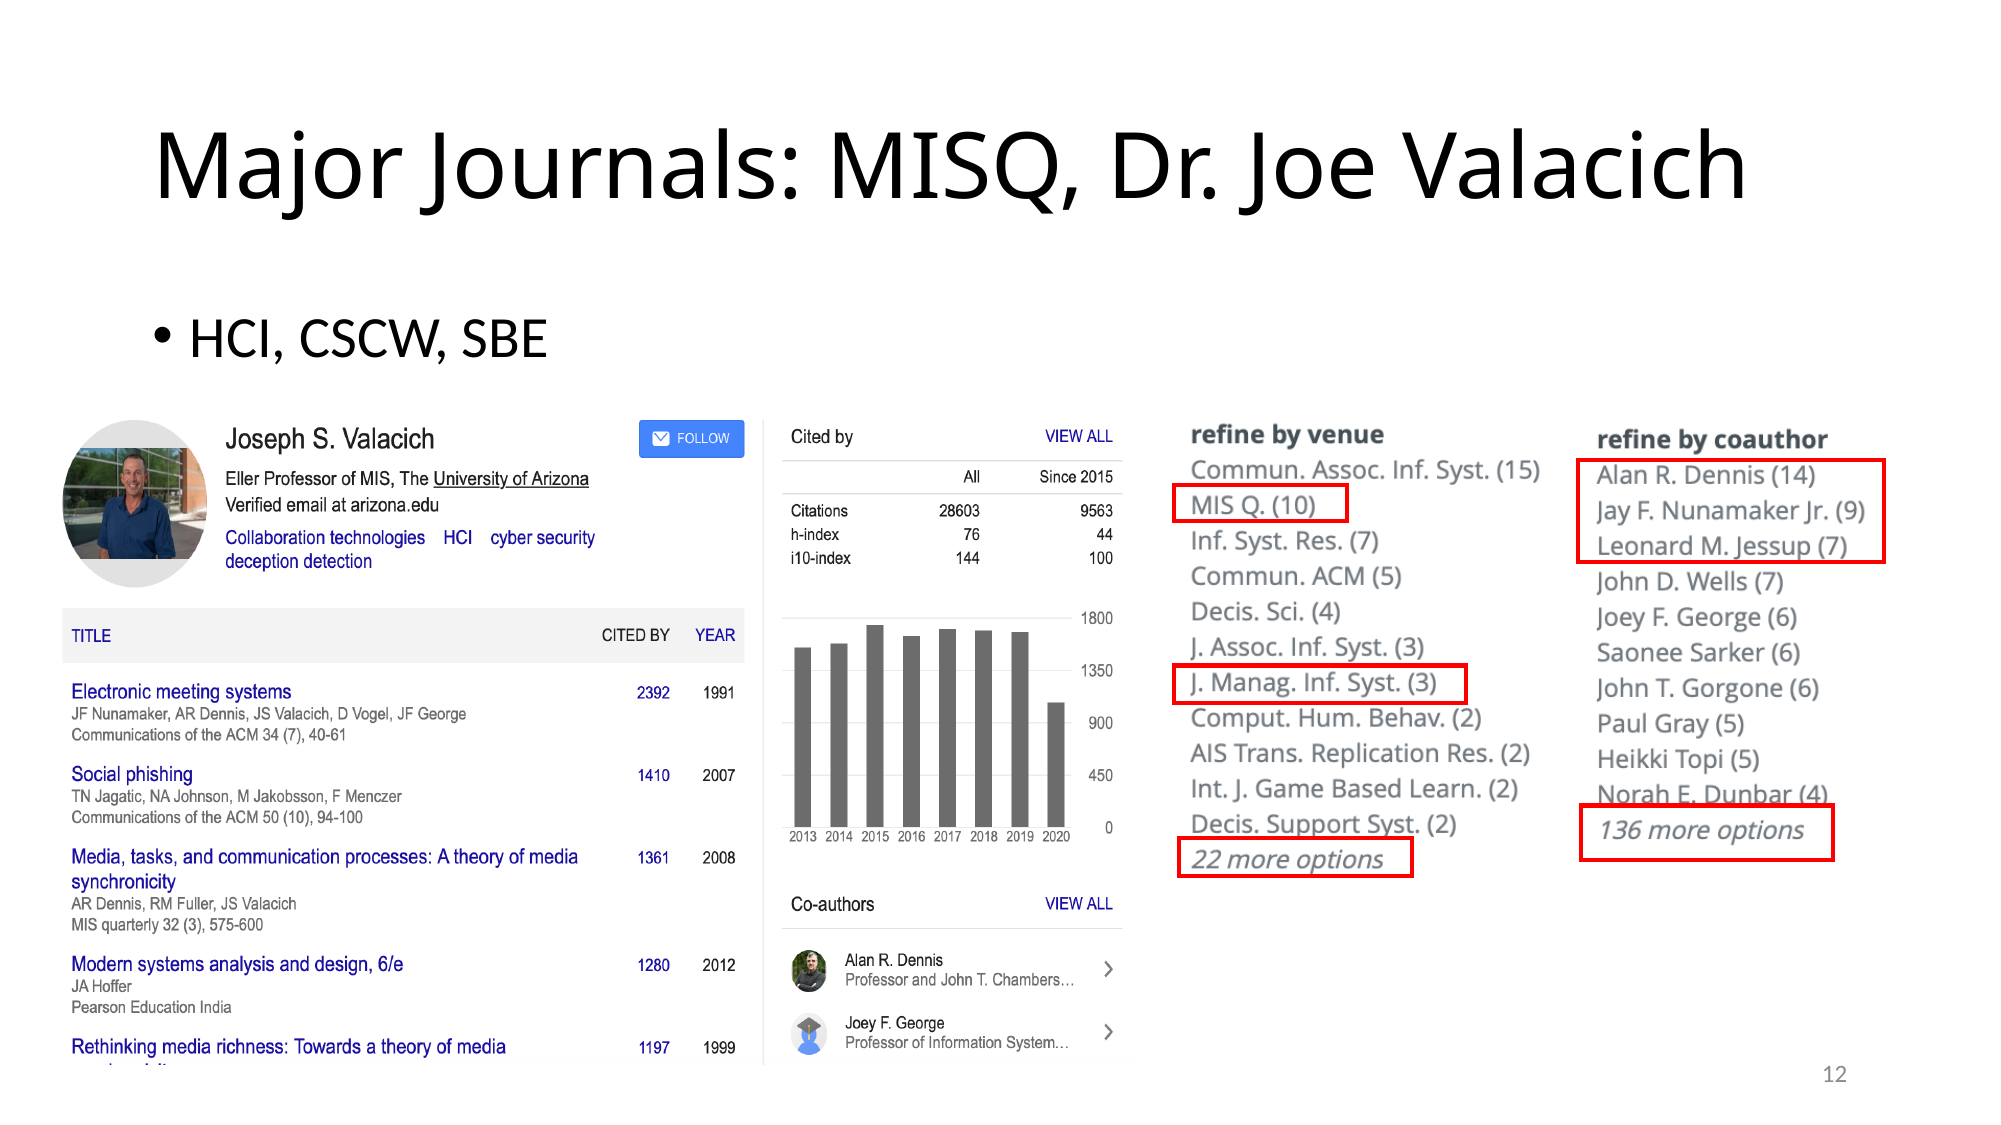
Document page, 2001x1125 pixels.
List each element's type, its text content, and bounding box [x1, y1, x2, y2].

list HCI, CSCW, SBE [137, 299, 1251, 905]
picture [51, 405, 1139, 1065]
slide_number 12 [1412, 1042, 1863, 1103]
title Major Journals: MISQ, Dr. Joe Valacich [137, 59, 1863, 278]
picture [1177, 411, 1924, 909]
